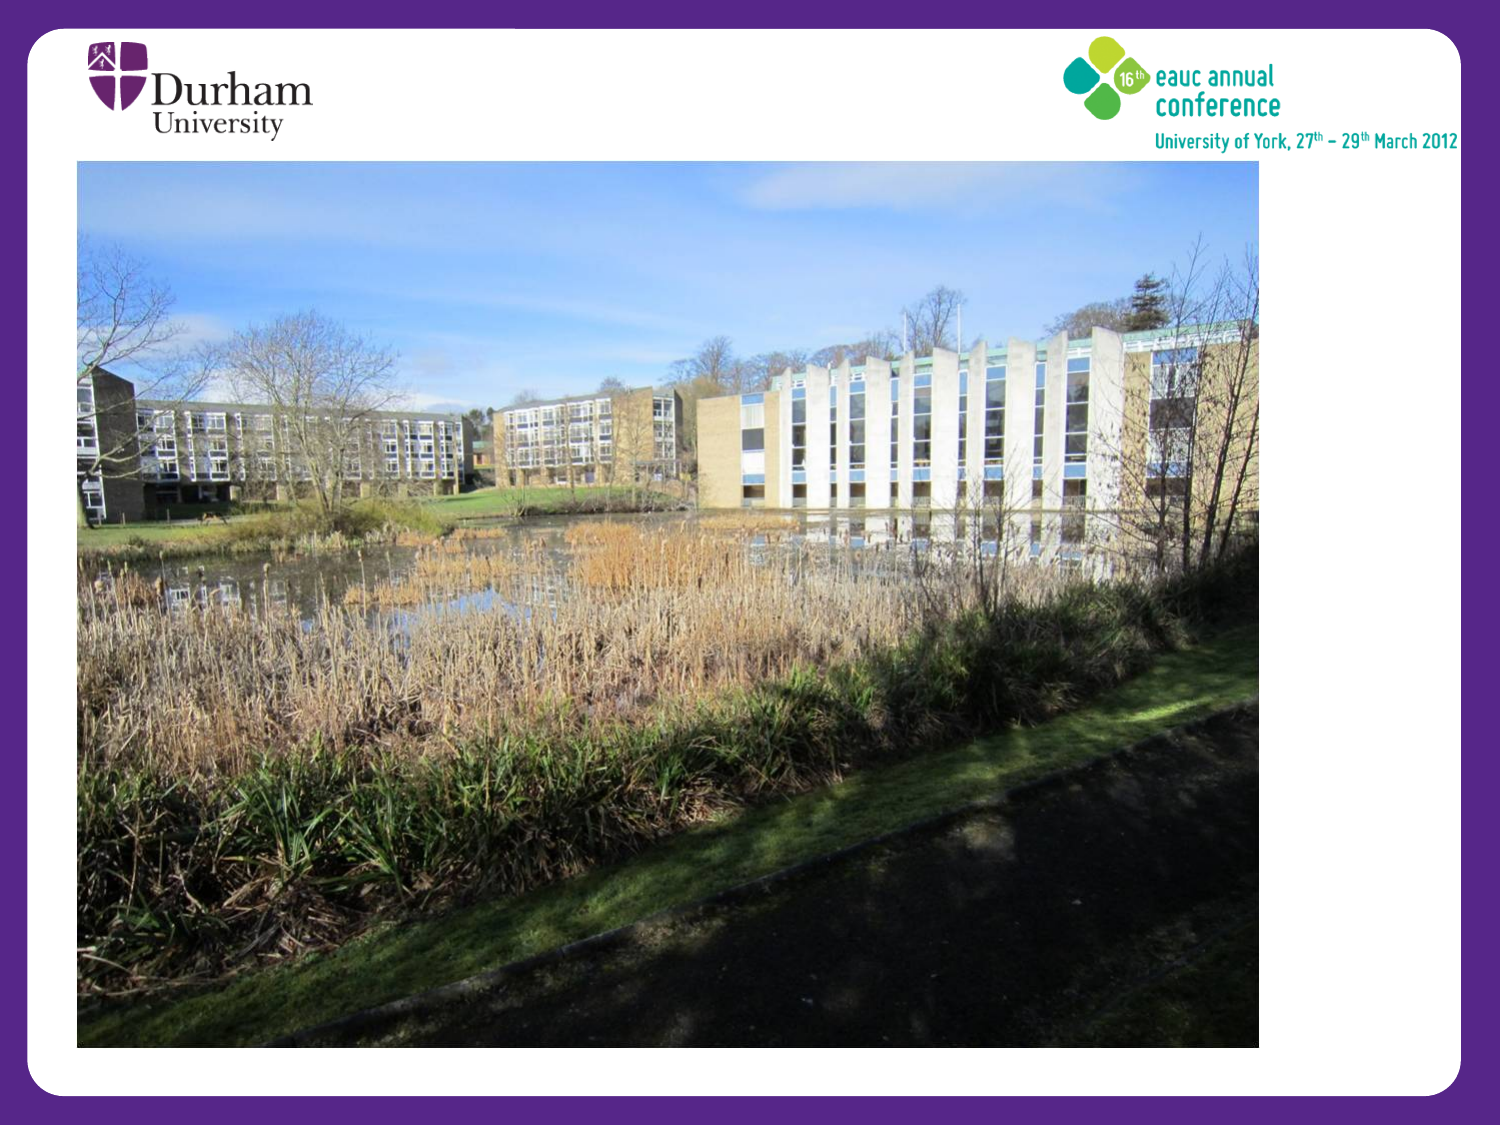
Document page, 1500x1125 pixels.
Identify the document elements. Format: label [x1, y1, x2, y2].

picture [76, 30, 1469, 1050]
picture [88, 42, 314, 141]
